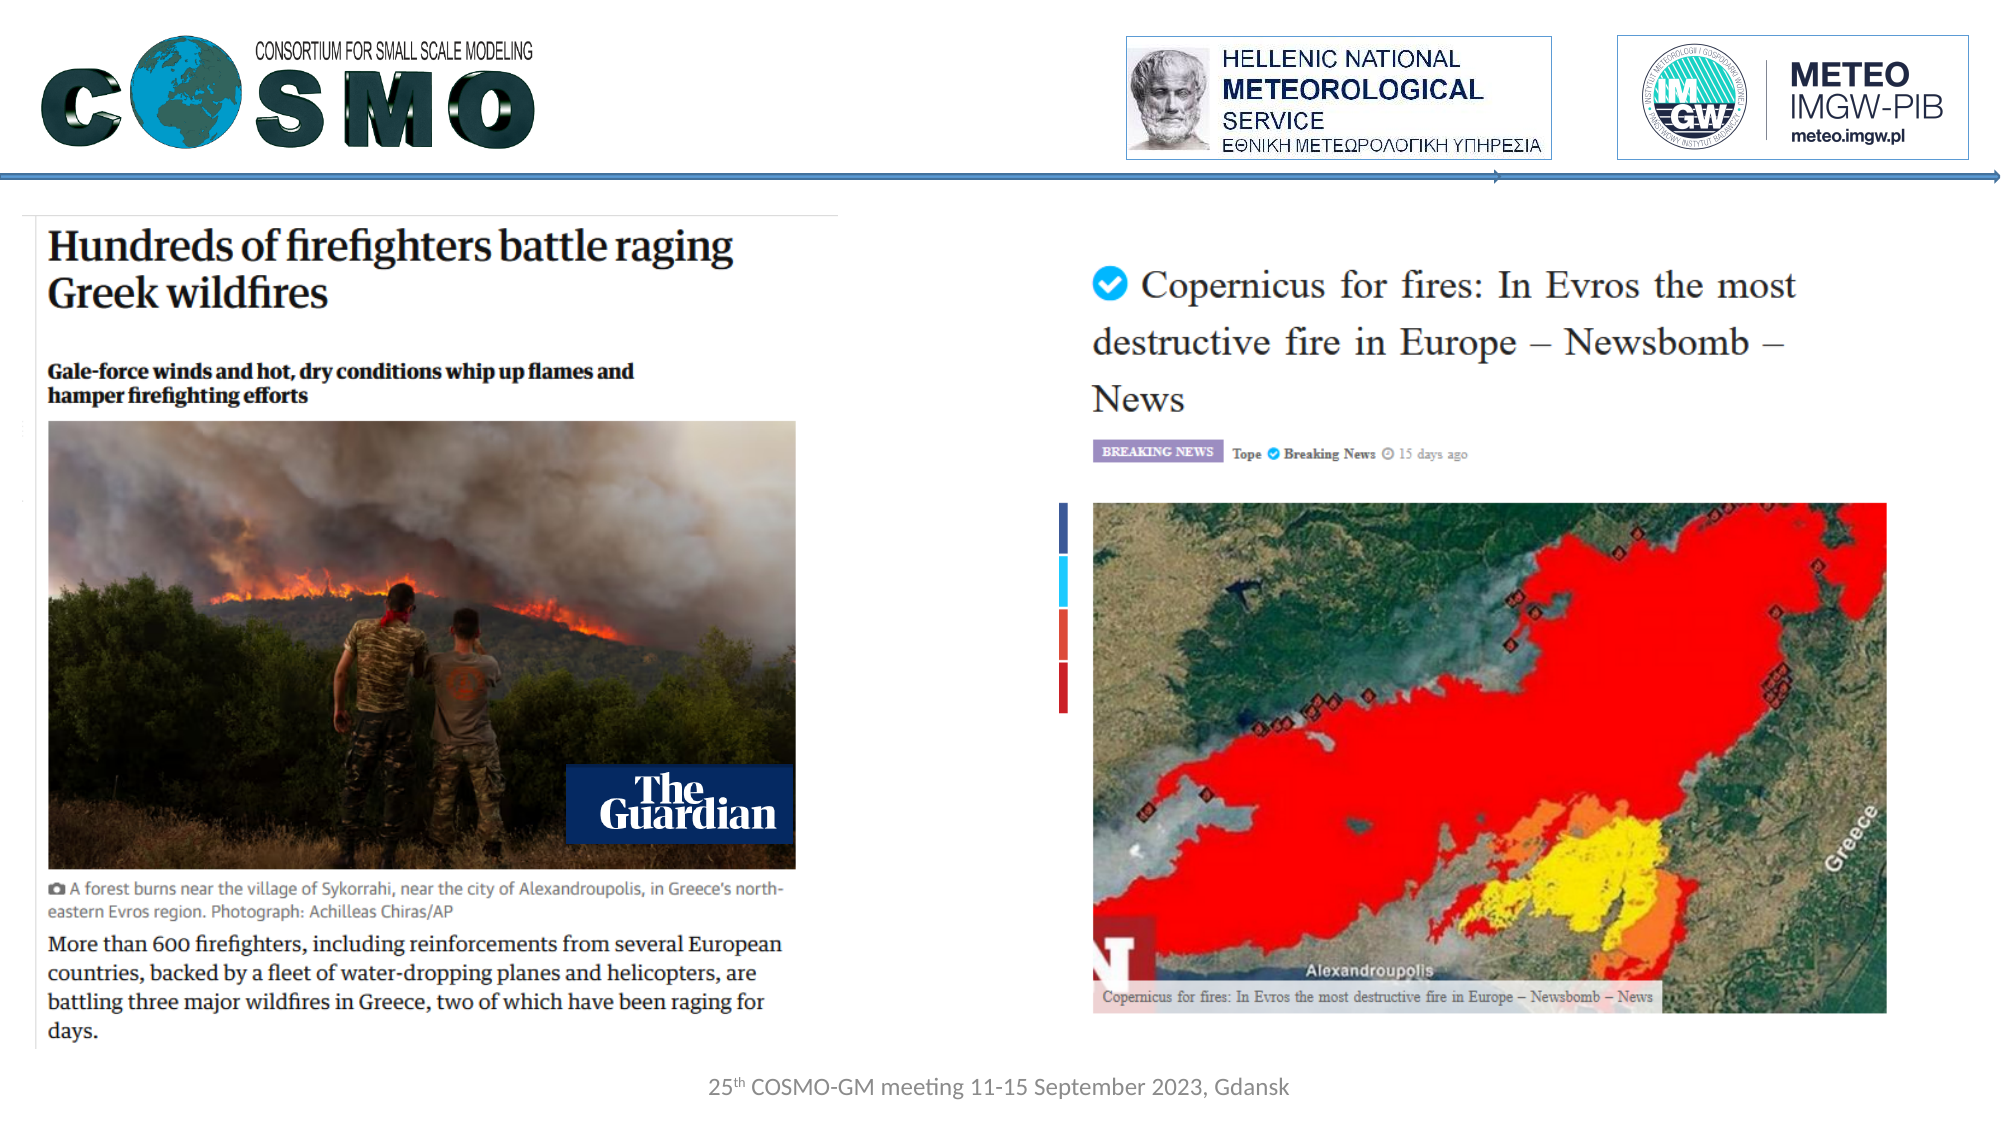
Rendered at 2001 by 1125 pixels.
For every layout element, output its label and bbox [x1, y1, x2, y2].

picture [158, 35, 535, 149]
picture [1127, 37, 1551, 159]
picture [41, 35, 185, 149]
picture [1059, 251, 1916, 1049]
picture [1618, 36, 1968, 159]
picture [22, 215, 838, 1049]
picture [163, 53, 180, 66]
